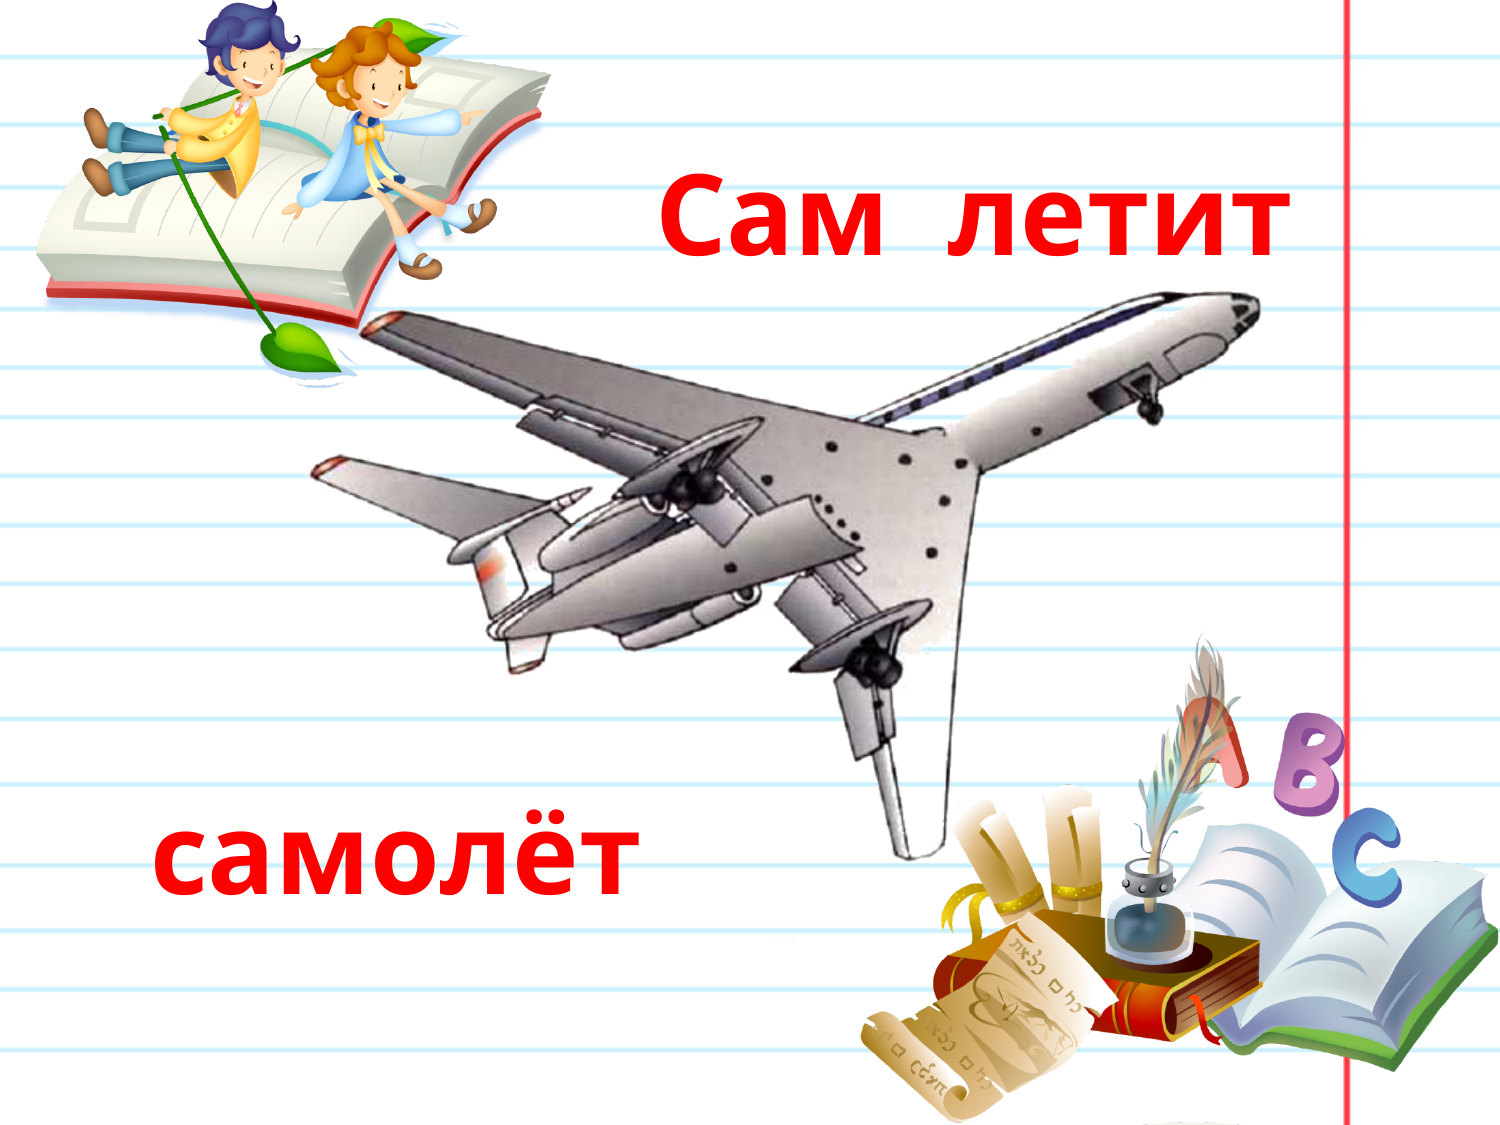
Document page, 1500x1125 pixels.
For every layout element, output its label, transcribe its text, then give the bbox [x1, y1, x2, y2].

picture [0, 0, 1500, 1125]
subtitle самолёт [17, 775, 833, 1071]
title Сам летит [336, 90, 1500, 332]
